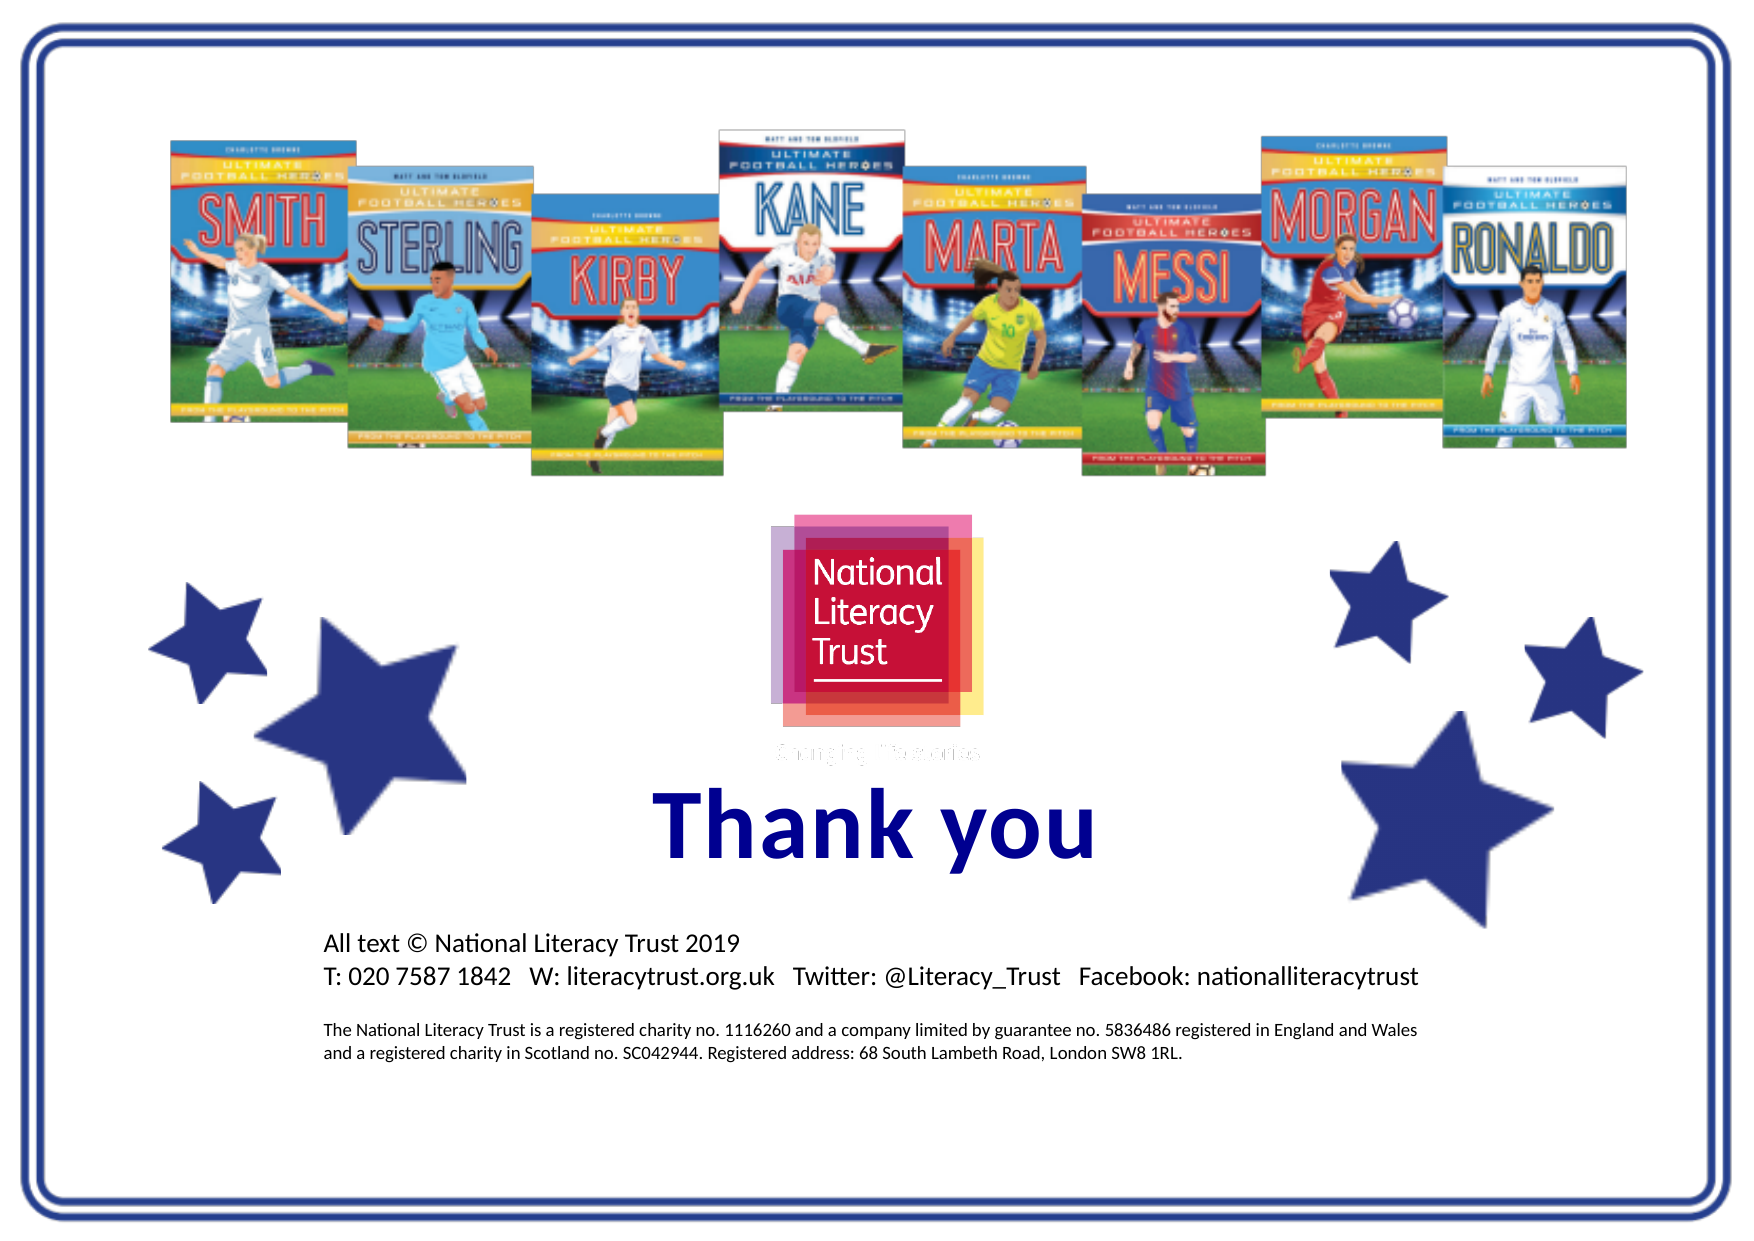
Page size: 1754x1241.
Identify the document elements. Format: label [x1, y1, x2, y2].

picture [147, 581, 467, 904]
picture [1329, 541, 1450, 664]
picture [147, 121, 1644, 798]
picture [1340, 616, 1644, 930]
